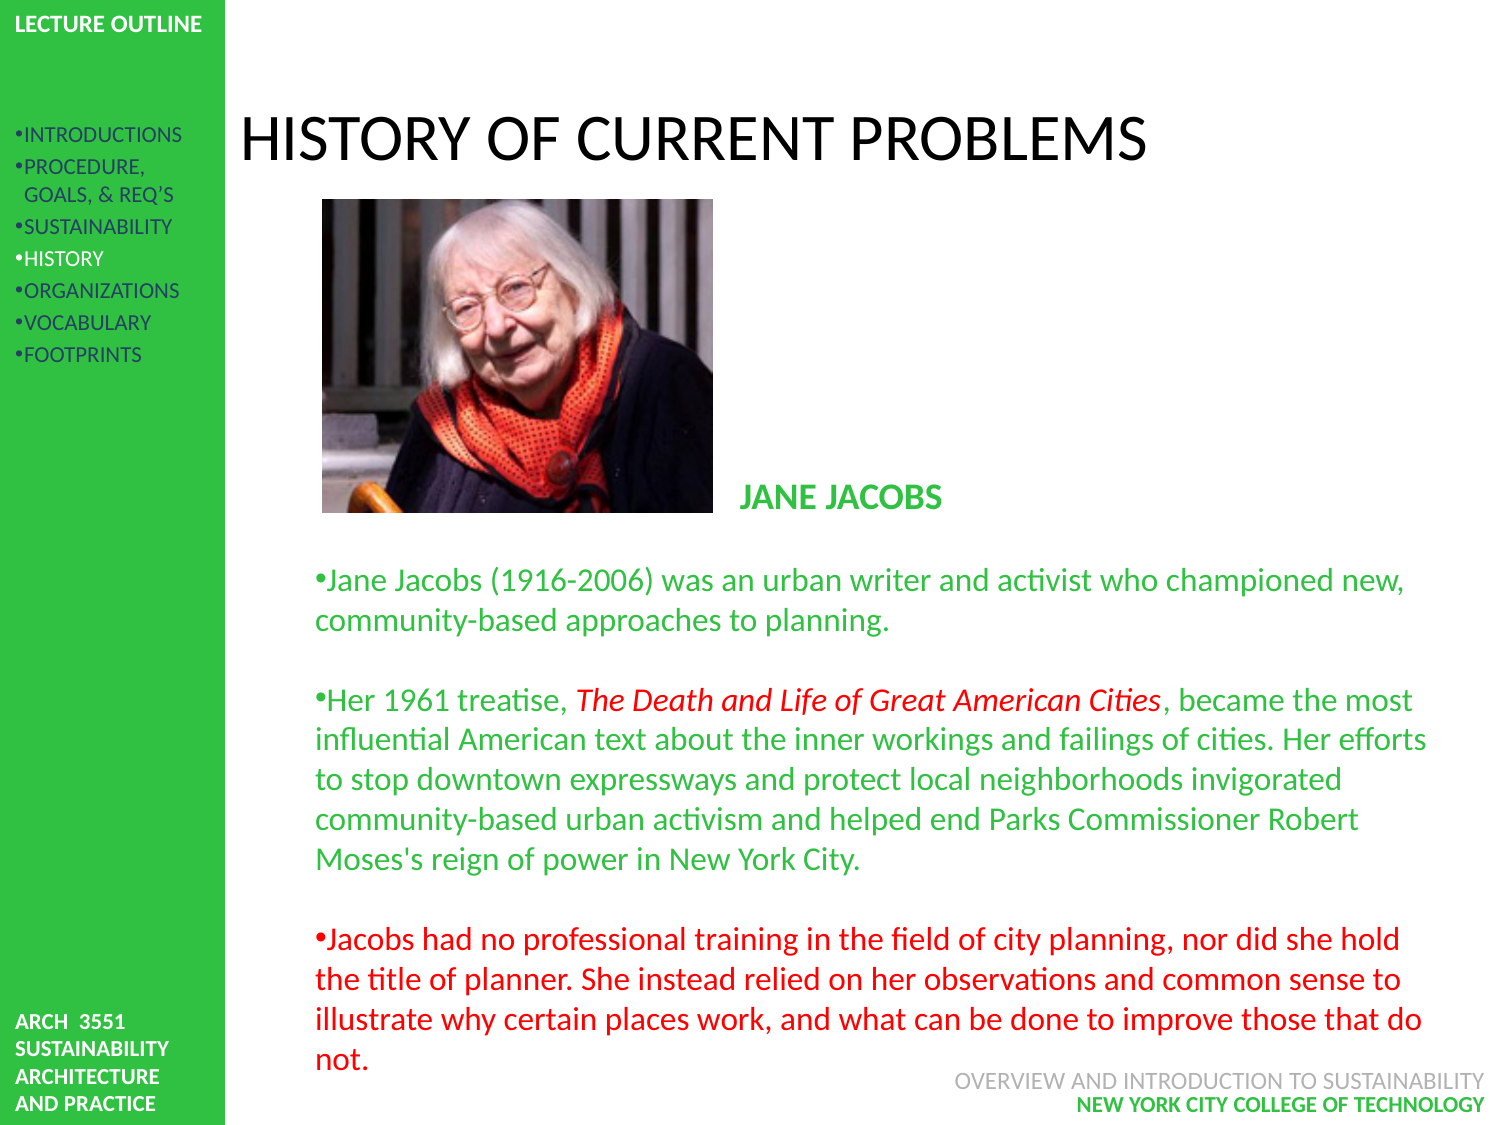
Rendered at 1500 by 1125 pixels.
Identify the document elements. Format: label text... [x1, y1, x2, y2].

text_box JANE JACOBS [724, 464, 969, 525]
footer OVERVIEW AND INTRODUCTION TO SUSTAINABILITY [787, 1050, 1500, 1110]
text_box Jane Jacobs (1916-2006) was an urban writer and activist who championed new, community-based approaches to planning. Her 1961 treatise, The Death and Life of Great American Cities, became the most influential American text about the inner workings and failings of cities. Her efforts to stop downtown expressways and protect local neighborhoods invigorated community-based urban activism and helped end Parks Commissioner Robert Moses's reign of power in New York City. Jacobs had no professional training in the field of city planning, nor did she hold the title of planner. She instead relied on her observations and common sense to illustrate why certain places work, and what can be done to improve those that do not. [300, 550, 1450, 1085]
picture [322, 199, 713, 513]
title HISTORY OF CURRENT PROBLEMS [225, 75, 1425, 193]
list INTRODUCTIONS PROCEDURE, GOALS, & REQ’S SUSTAINABILITY HISTORY ORGANIZATIONS VOCABULARY FOOTPRINTS [0, 112, 225, 950]
